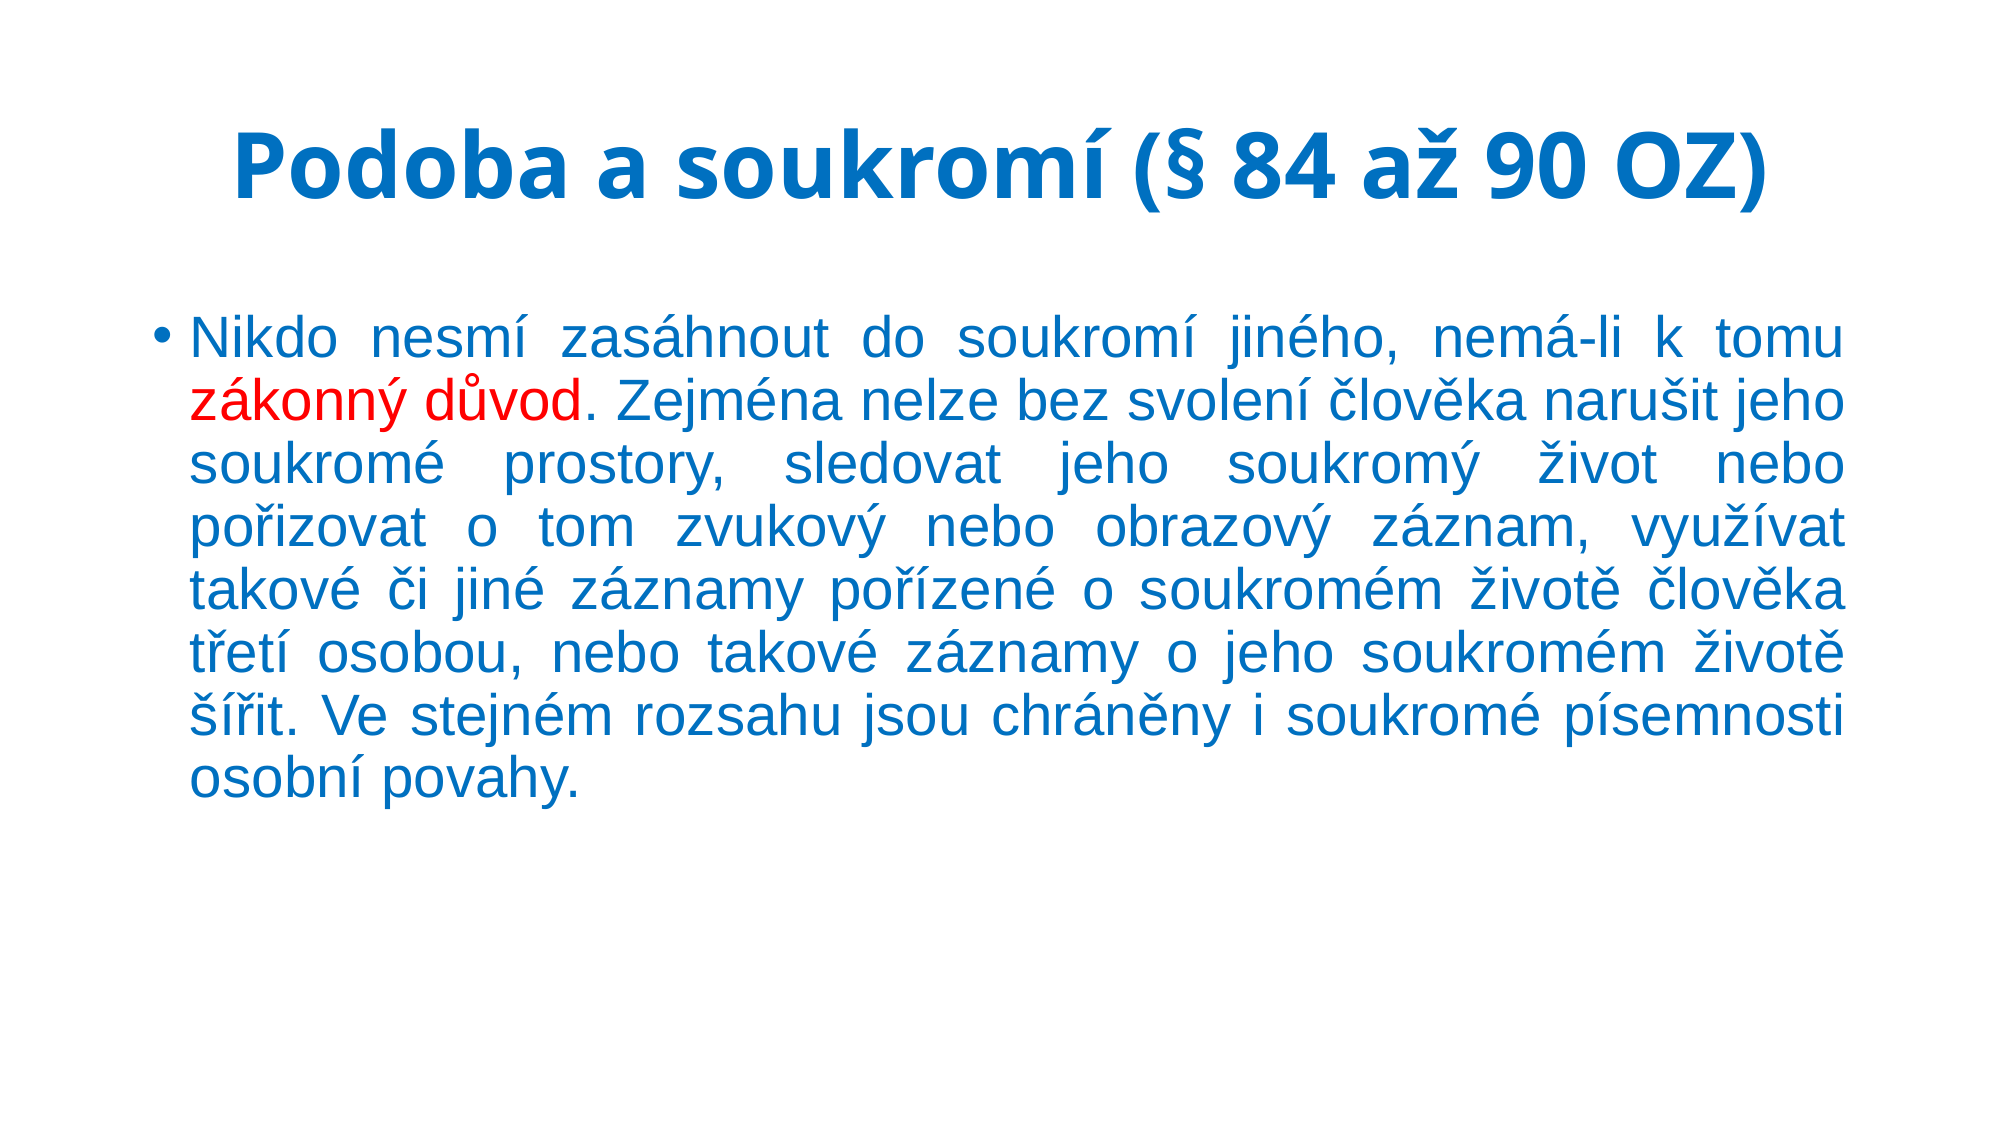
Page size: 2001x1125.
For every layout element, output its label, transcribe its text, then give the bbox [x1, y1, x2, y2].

list Nikdo nesmí zasáhnout do soukromí jiného, nemá-li k tomu zákonný důvod. Zejména nelze bez svolení člověka narušit jeho soukromé prostory, sledovat jeho soukromý život nebo pořizovat o tom zvukový nebo obrazový záznam, využívat takové či jiné záznamy pořízené o soukromém životě člověka třetí osobou, nebo takové záznamy o jeho soukromém životě šířit. Ve stejném rozsahu jsou chráněny i soukromé písemnosti osobní povahy. [137, 299, 1863, 1014]
title Podoba a soukromí (§ 84 až 90 OZ) [137, 59, 1863, 278]
